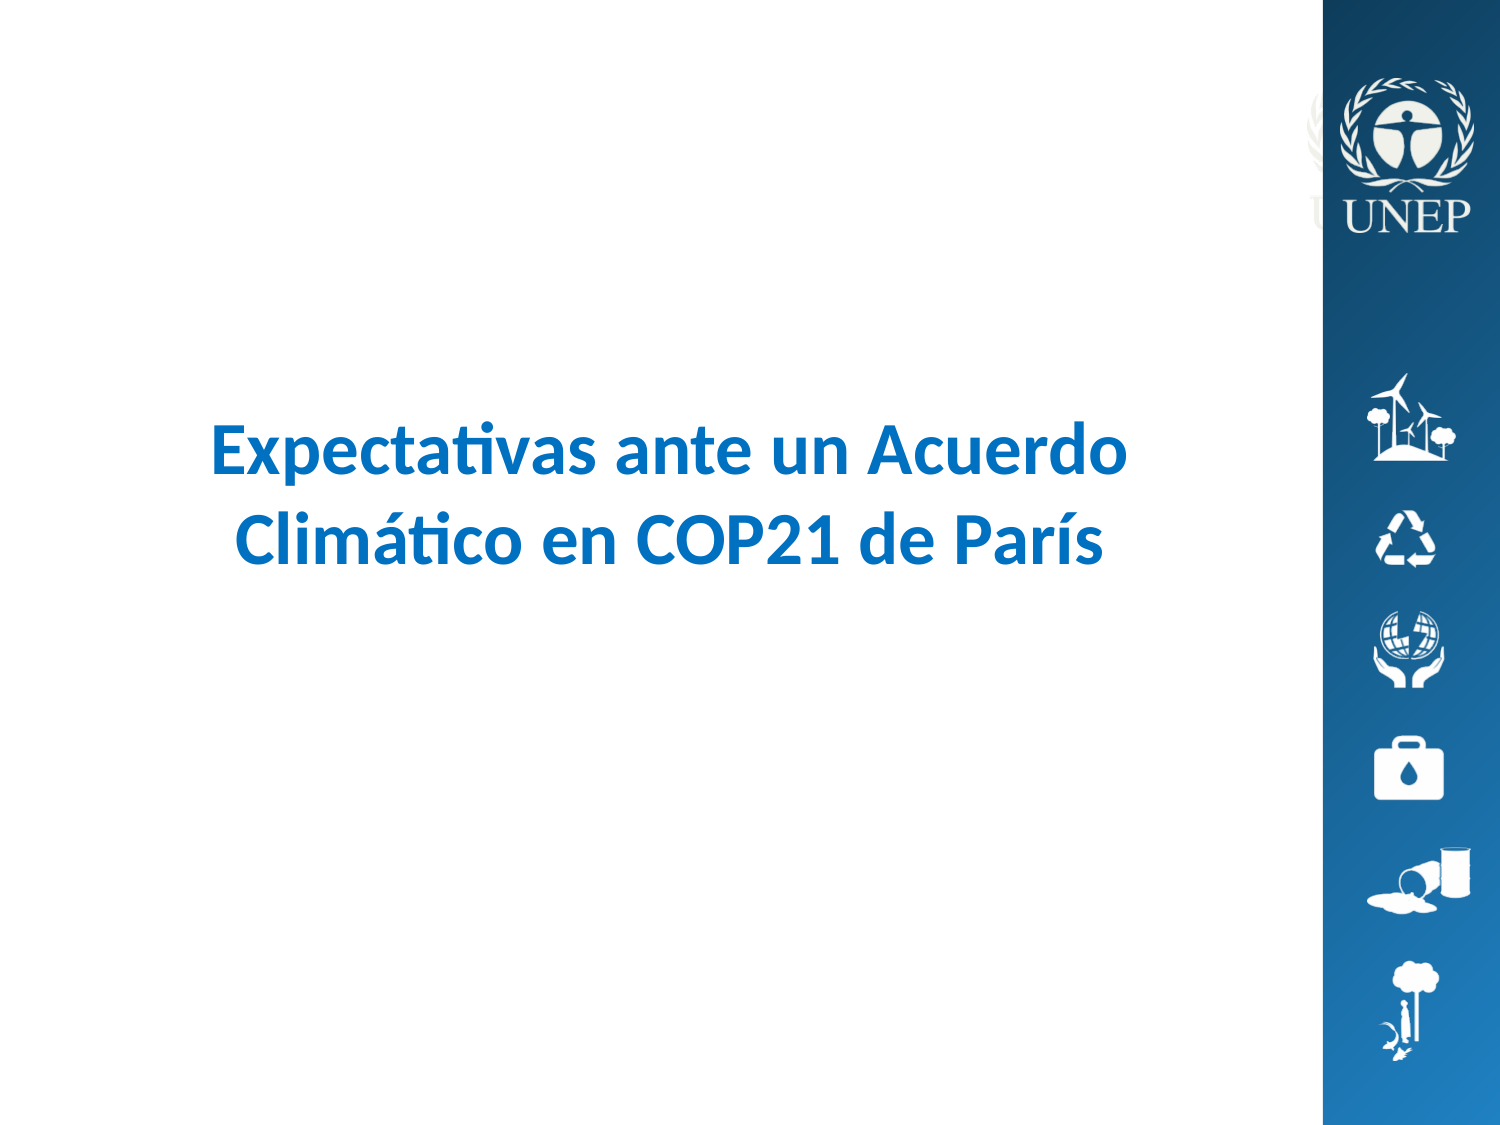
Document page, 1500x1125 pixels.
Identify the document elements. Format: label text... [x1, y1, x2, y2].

picture [1306, 74, 1474, 233]
text_box Expectativas ante un Acuerdo Climático en COP21 de París [35, 262, 1306, 867]
picture [1331, 337, 1471, 1061]
text_box [1322, 0, 1500, 1125]
